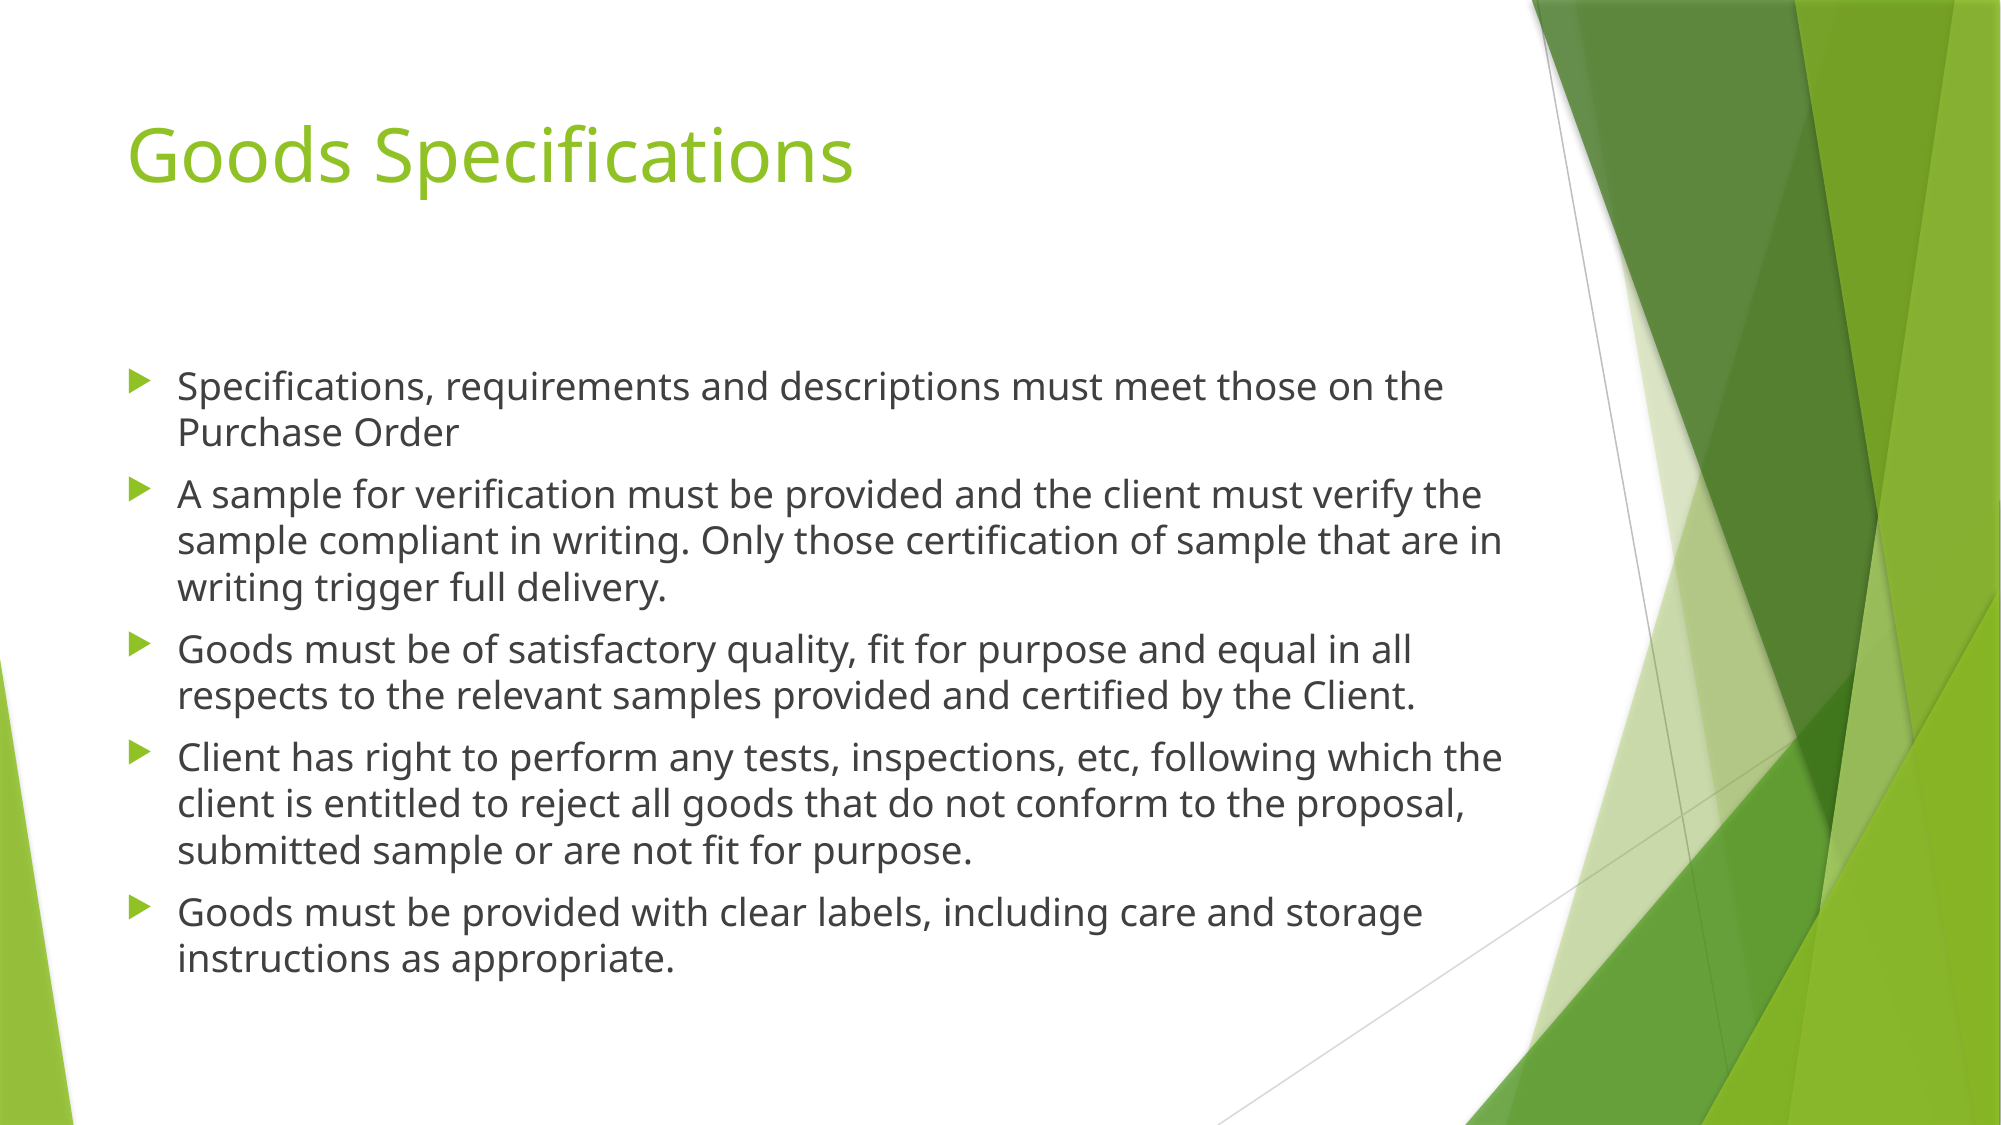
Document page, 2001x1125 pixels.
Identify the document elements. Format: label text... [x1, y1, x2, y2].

title Goods Specifications [111, 99, 1522, 317]
list Specifications, requirements and descriptions must meet those on the Purchase Order A sample for verification must be provided and the client must verify the sample compliant in writing. Only those certification of sample that are in writing trigger full delivery. Goods must be of satisfactory quality, fit for purpose and equal in all respects to the relevant samples provided and certified by the Client. Client has right to perform any tests, inspections, etc, following which the client is entitled to reject all goods that do not conform to the proposal, submitted sample or are not fit for purpose. Goods must be provided with clear labels, including care and storage instructions as appropriate. [111, 354, 1522, 992]
